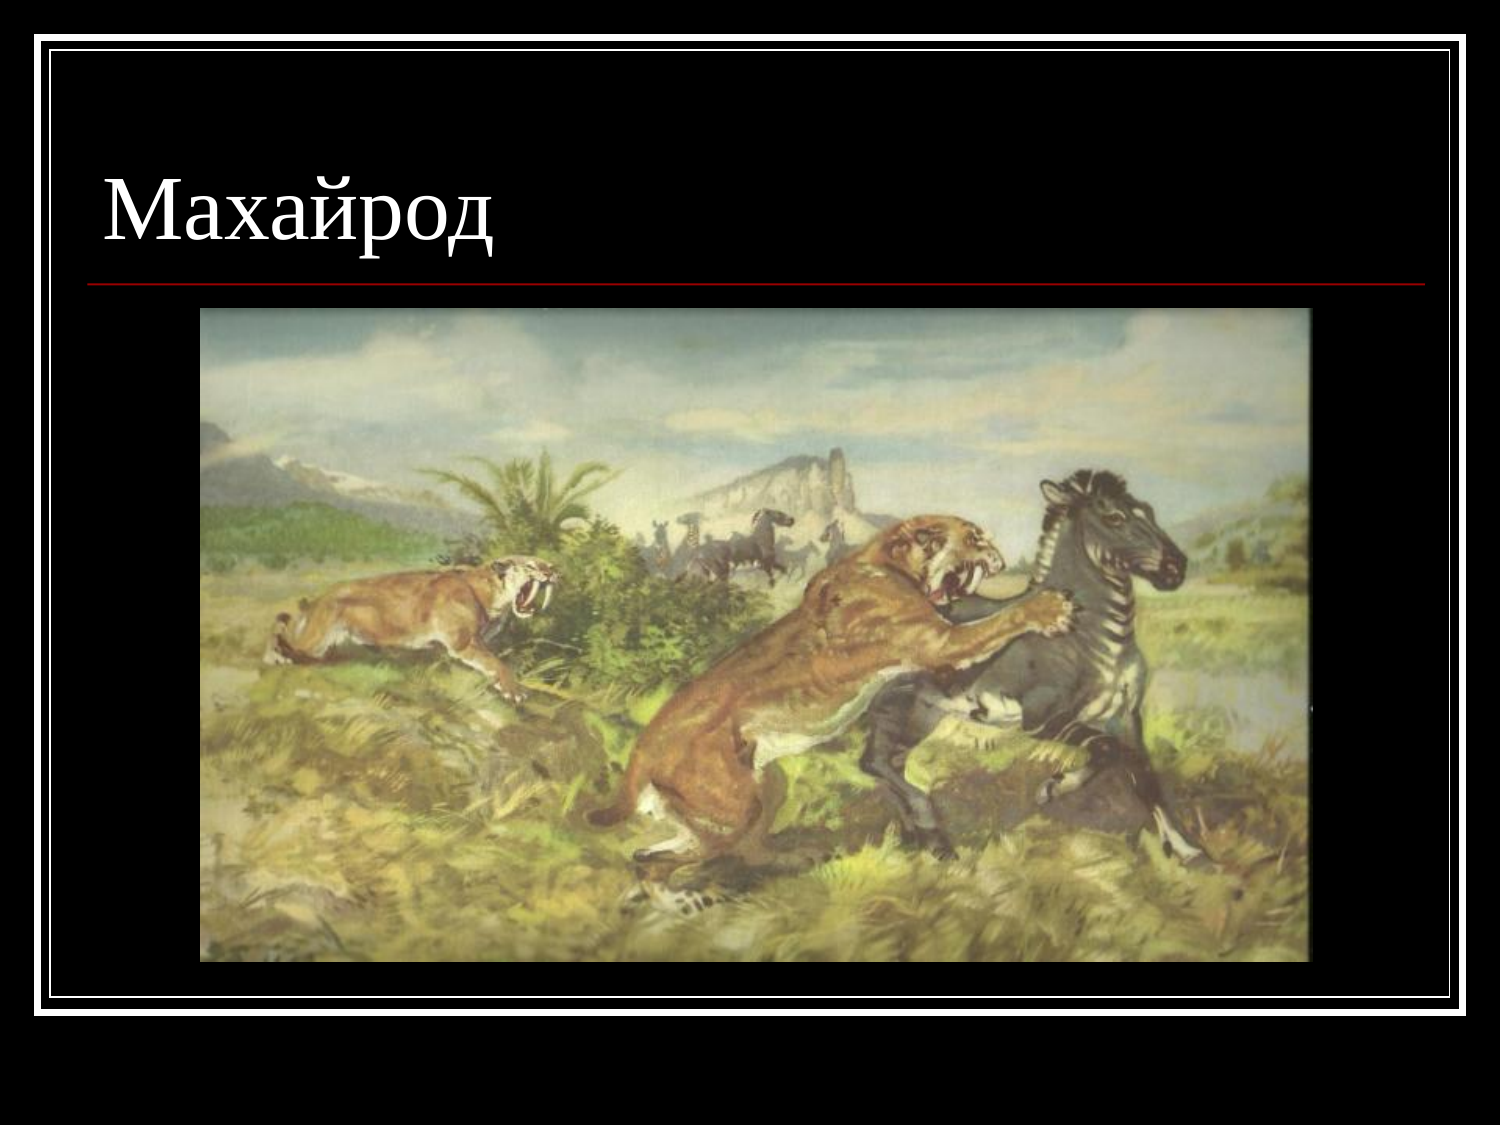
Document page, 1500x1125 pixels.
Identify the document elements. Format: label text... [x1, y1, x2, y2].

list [200, 307, 1313, 962]
title Махайрод [87, 77, 1426, 266]
